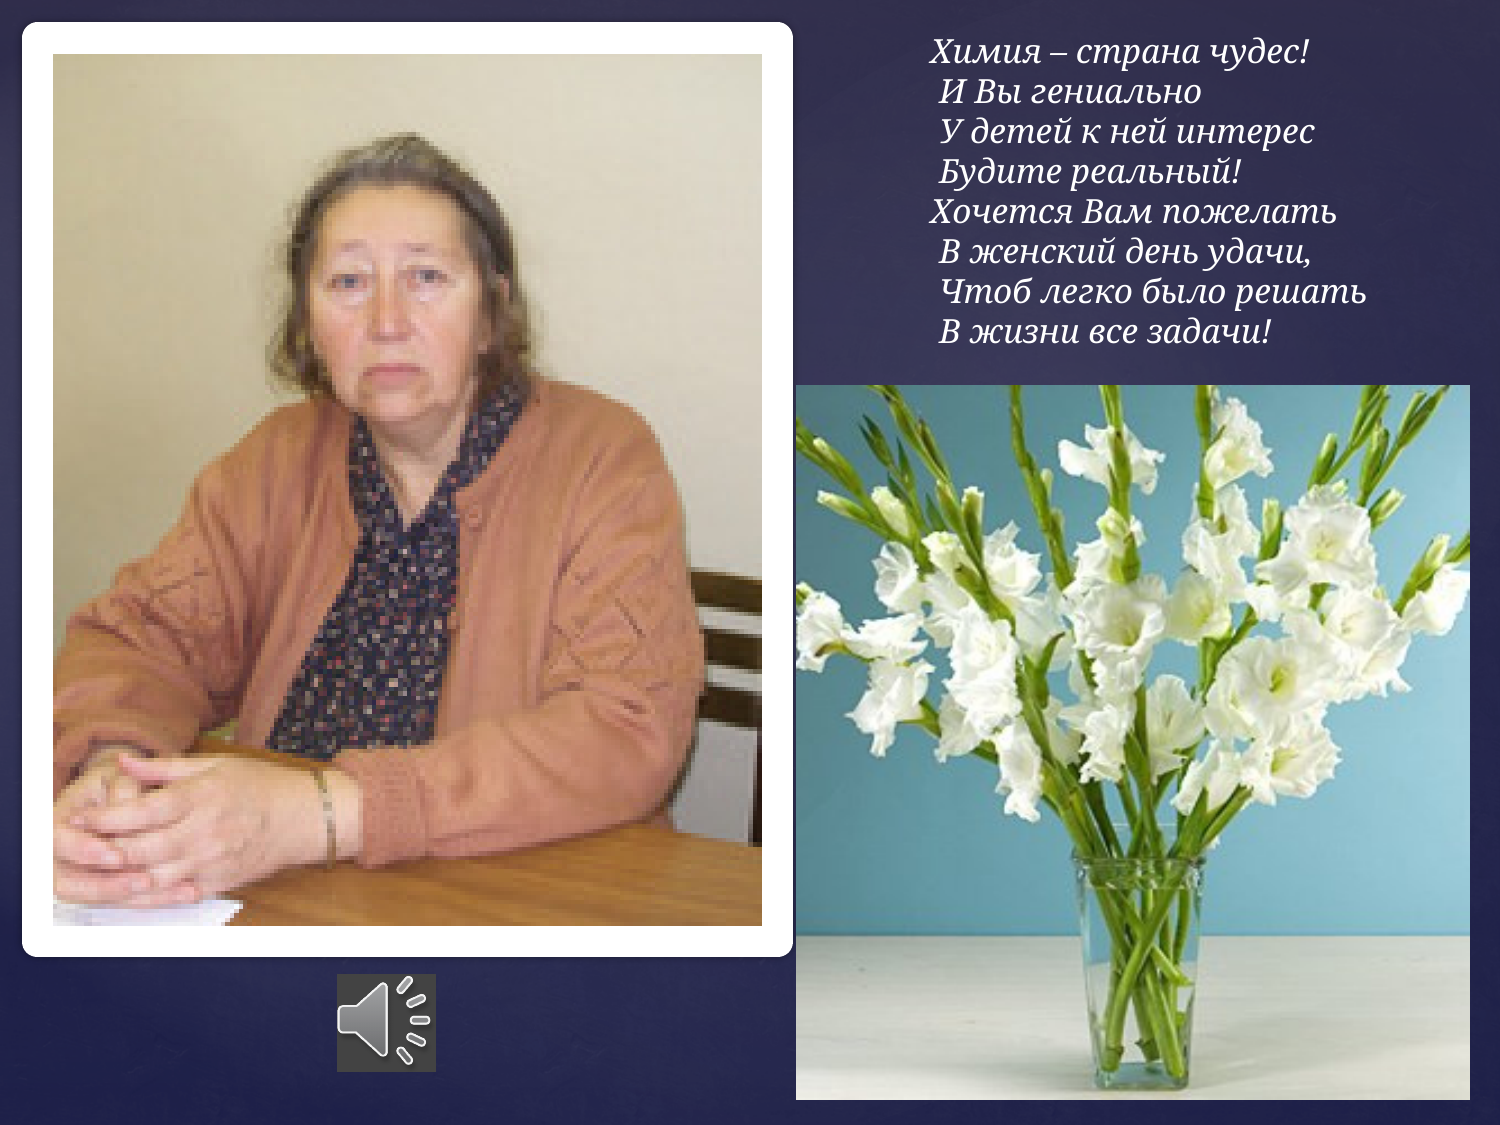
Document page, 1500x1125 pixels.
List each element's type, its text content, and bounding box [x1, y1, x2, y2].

picture [336, 972, 438, 1074]
title Химия – страна чудес! И Вы гениально У детей к ней интерес Будите реальный! Хочется Вам пожелать В женский день удачи, Чтоб легко было решать В жизни все задачи! [915, 30, 1424, 380]
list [52, 53, 763, 927]
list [795, 384, 1471, 1101]
